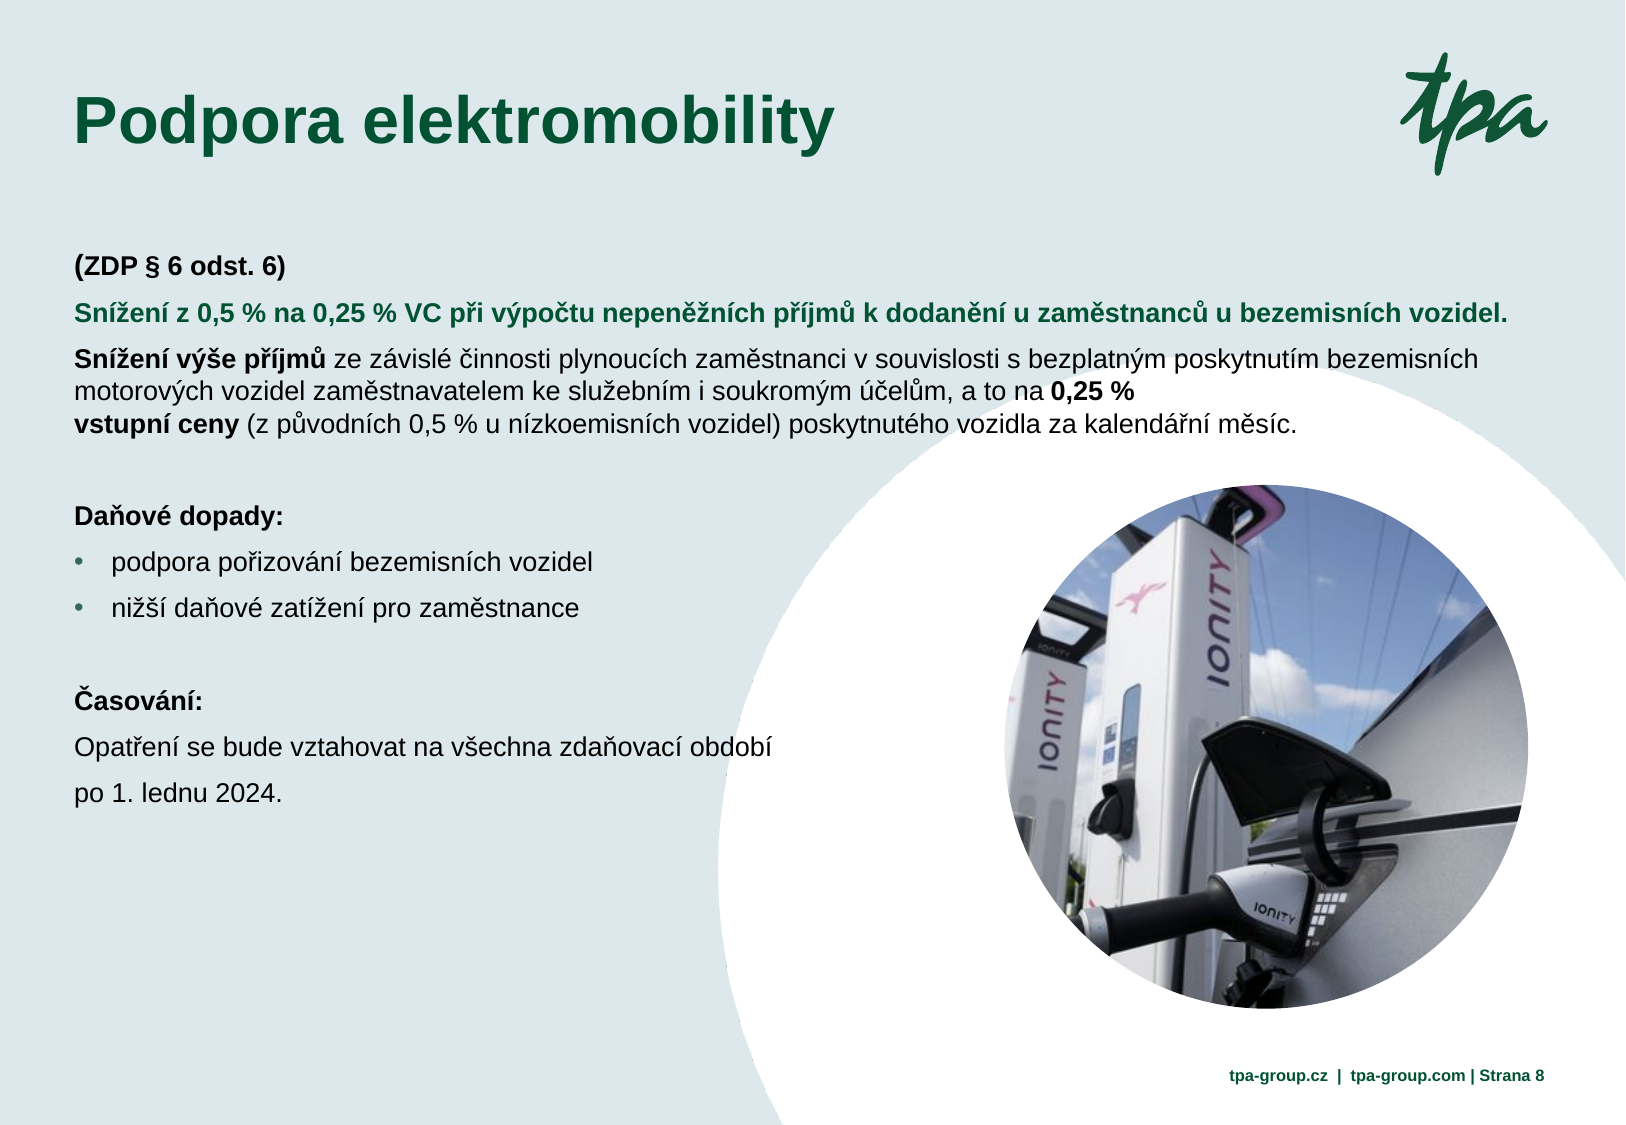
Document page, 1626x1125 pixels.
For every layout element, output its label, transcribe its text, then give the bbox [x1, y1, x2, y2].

list (ZDP § 6 odst. 6) Snížení z 0,5 % na 0,25 % VC při výpočtu nepeněžních příjmů k dodanění u zaměstnanců u bezemisních vozidel. Snížení výše příjmů ze závislé činnosti plynoucích zaměstnanci v souvislosti s bezplatným poskytnutím bezemisních motorových vozidel zaměstnavatelem ke služebním i soukromým účelům, a to na 0,25 % vstupní ceny (z původních 0,5 % u nízkoemisních vozidel) poskytnutého vozidla za kalendářní měsíc. Daňové dopady: podpora pořizování bezemisních vozidel nižší daňové zatížení pro zaměstnance Časování: Opatření se bude vztahovat na všechna zdaňovací období po 1. lednu 2024. [59, 239, 1577, 1097]
picture [1004, 484, 1529, 1009]
title Podpora elektromobility [58, 48, 1350, 195]
